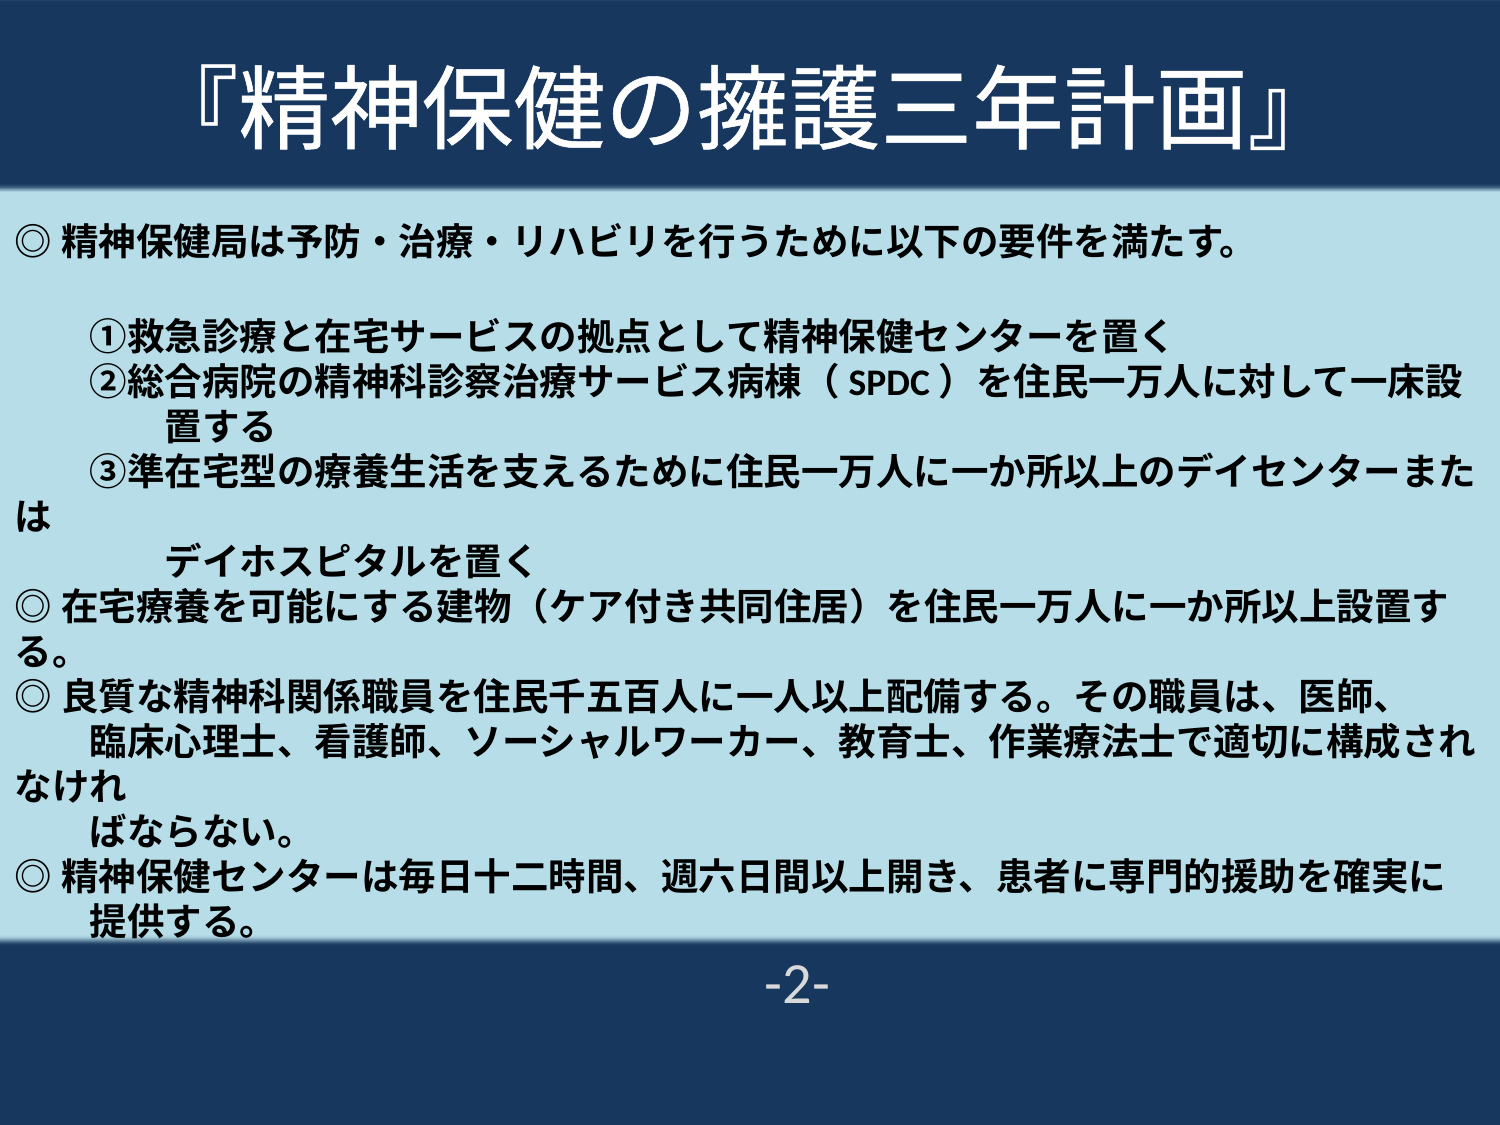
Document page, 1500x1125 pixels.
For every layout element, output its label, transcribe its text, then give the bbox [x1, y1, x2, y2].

text_box ①救急診療と在宅サービスの拠点として精神保健センターを置く ②総合病院の精神科診察治療サービス病棟（SPDC）を住民一万人に対して一床設 置する ③準在宅型の療養生活を支えるために住民一万人に一か所以上のデイセンターまたは デイホスピタルを置く ◎在宅療養を可能にする建物（ケア付き共同住居）を住民一万人に一か所以上設置する。 ◎良質な精神科関係職員を住民千五百人に一人以上配備する。その職員は、医師、 臨床心理士、看護師、ソーシャルワーカー、教育士、作業療法士で適切に構成されなけれ ばならない。 ◎精神保健センターは毎日十二時間、週六日間以上開き、患者に専門的援助を確実に 提供する。 [0, 305, 1500, 950]
text_box -2- [749, 937, 868, 1023]
title 『精神保健の擁護三年計画』 [67, 11, 1419, 200]
text_box ◎精神保健局は予防・治療・リハビリを行うために以下の要件を満たす。 [0, 210, 1500, 271]
